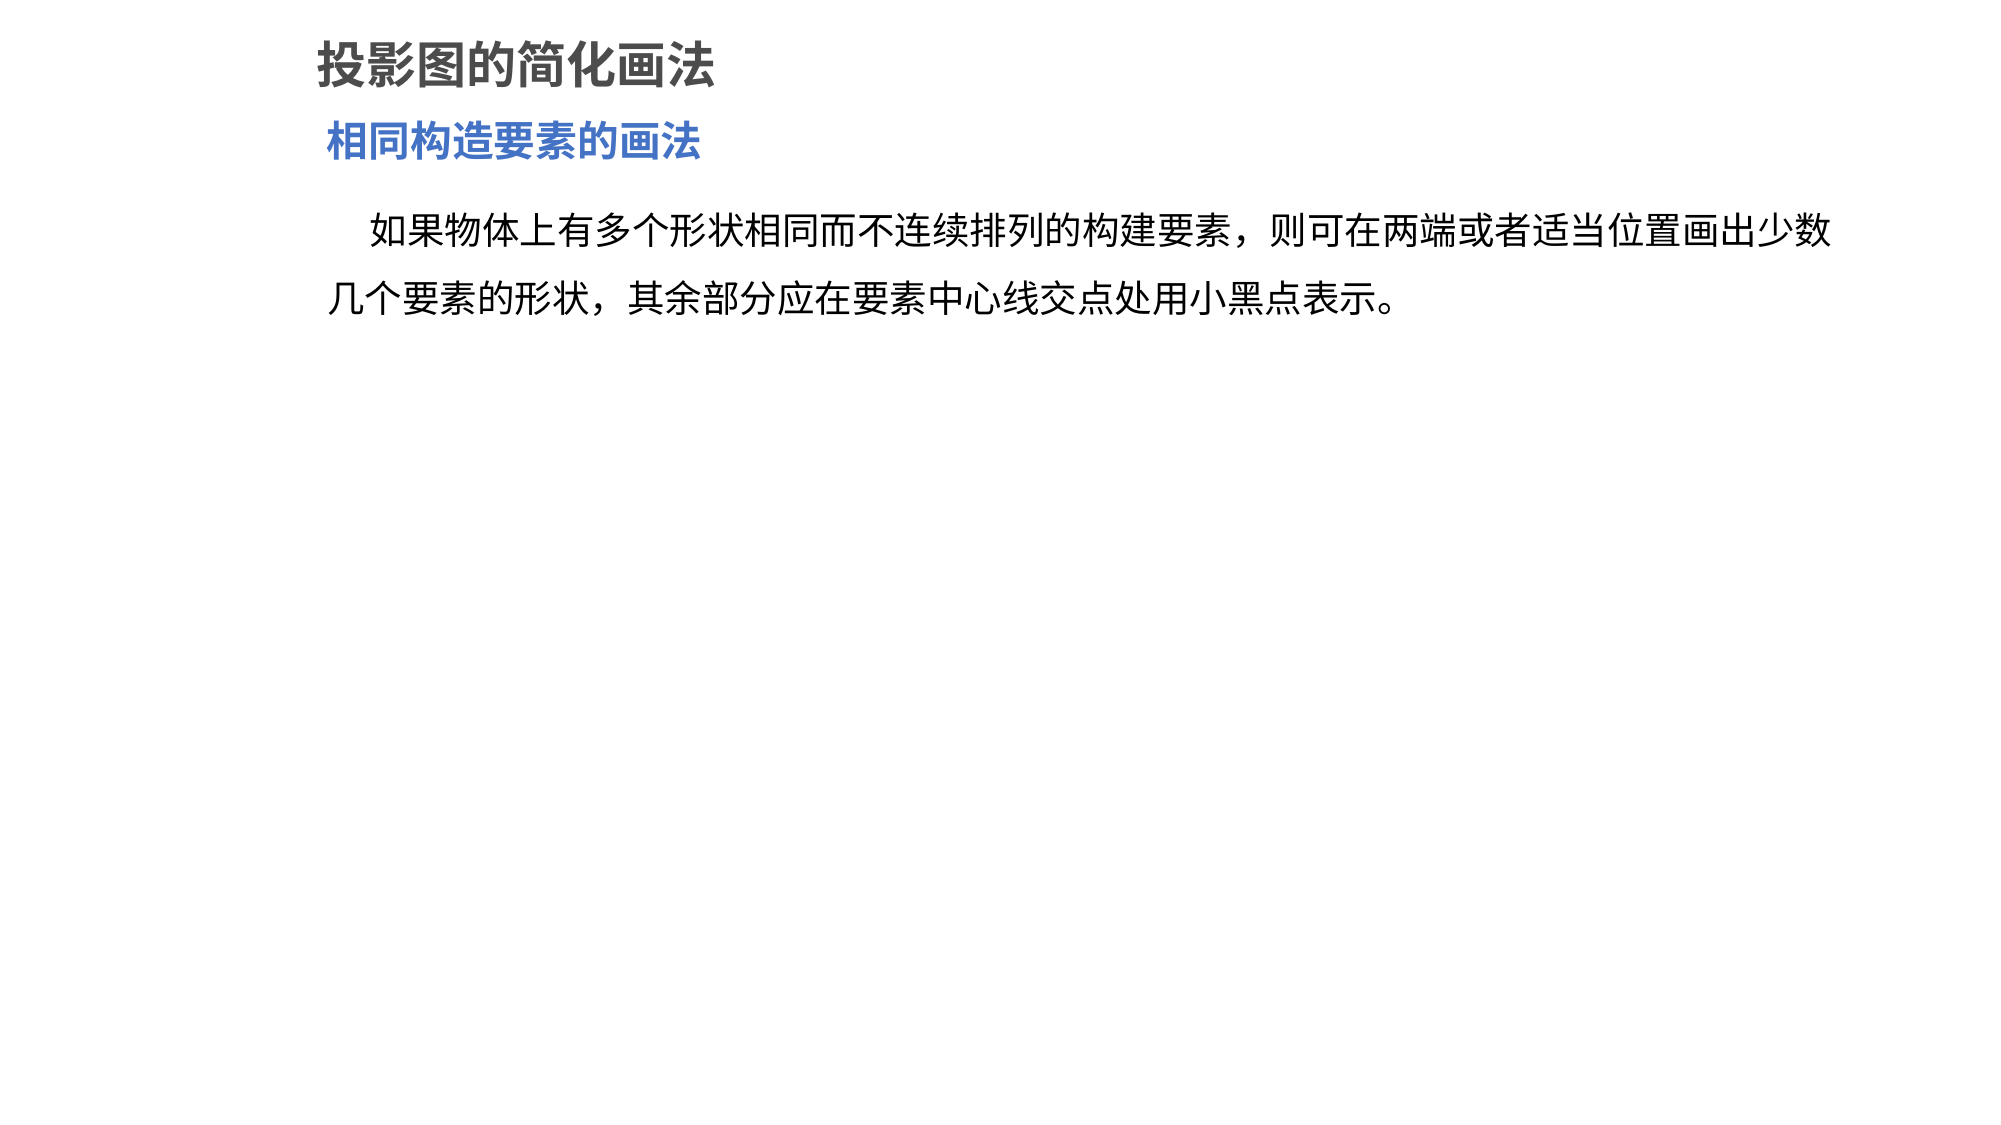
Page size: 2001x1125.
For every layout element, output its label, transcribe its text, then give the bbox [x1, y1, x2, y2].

text_box 相同构造要素的画法 [312, 112, 1001, 177]
text_box 如果物体上有多个形状相同而不连续排列的构建要素，则可在两端或者适当位置画出少数几个要素的形状，其余部分应在要素中心线交点处用小黑点表示。 [312, 177, 1866, 327]
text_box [301, 27, 800, 105]
